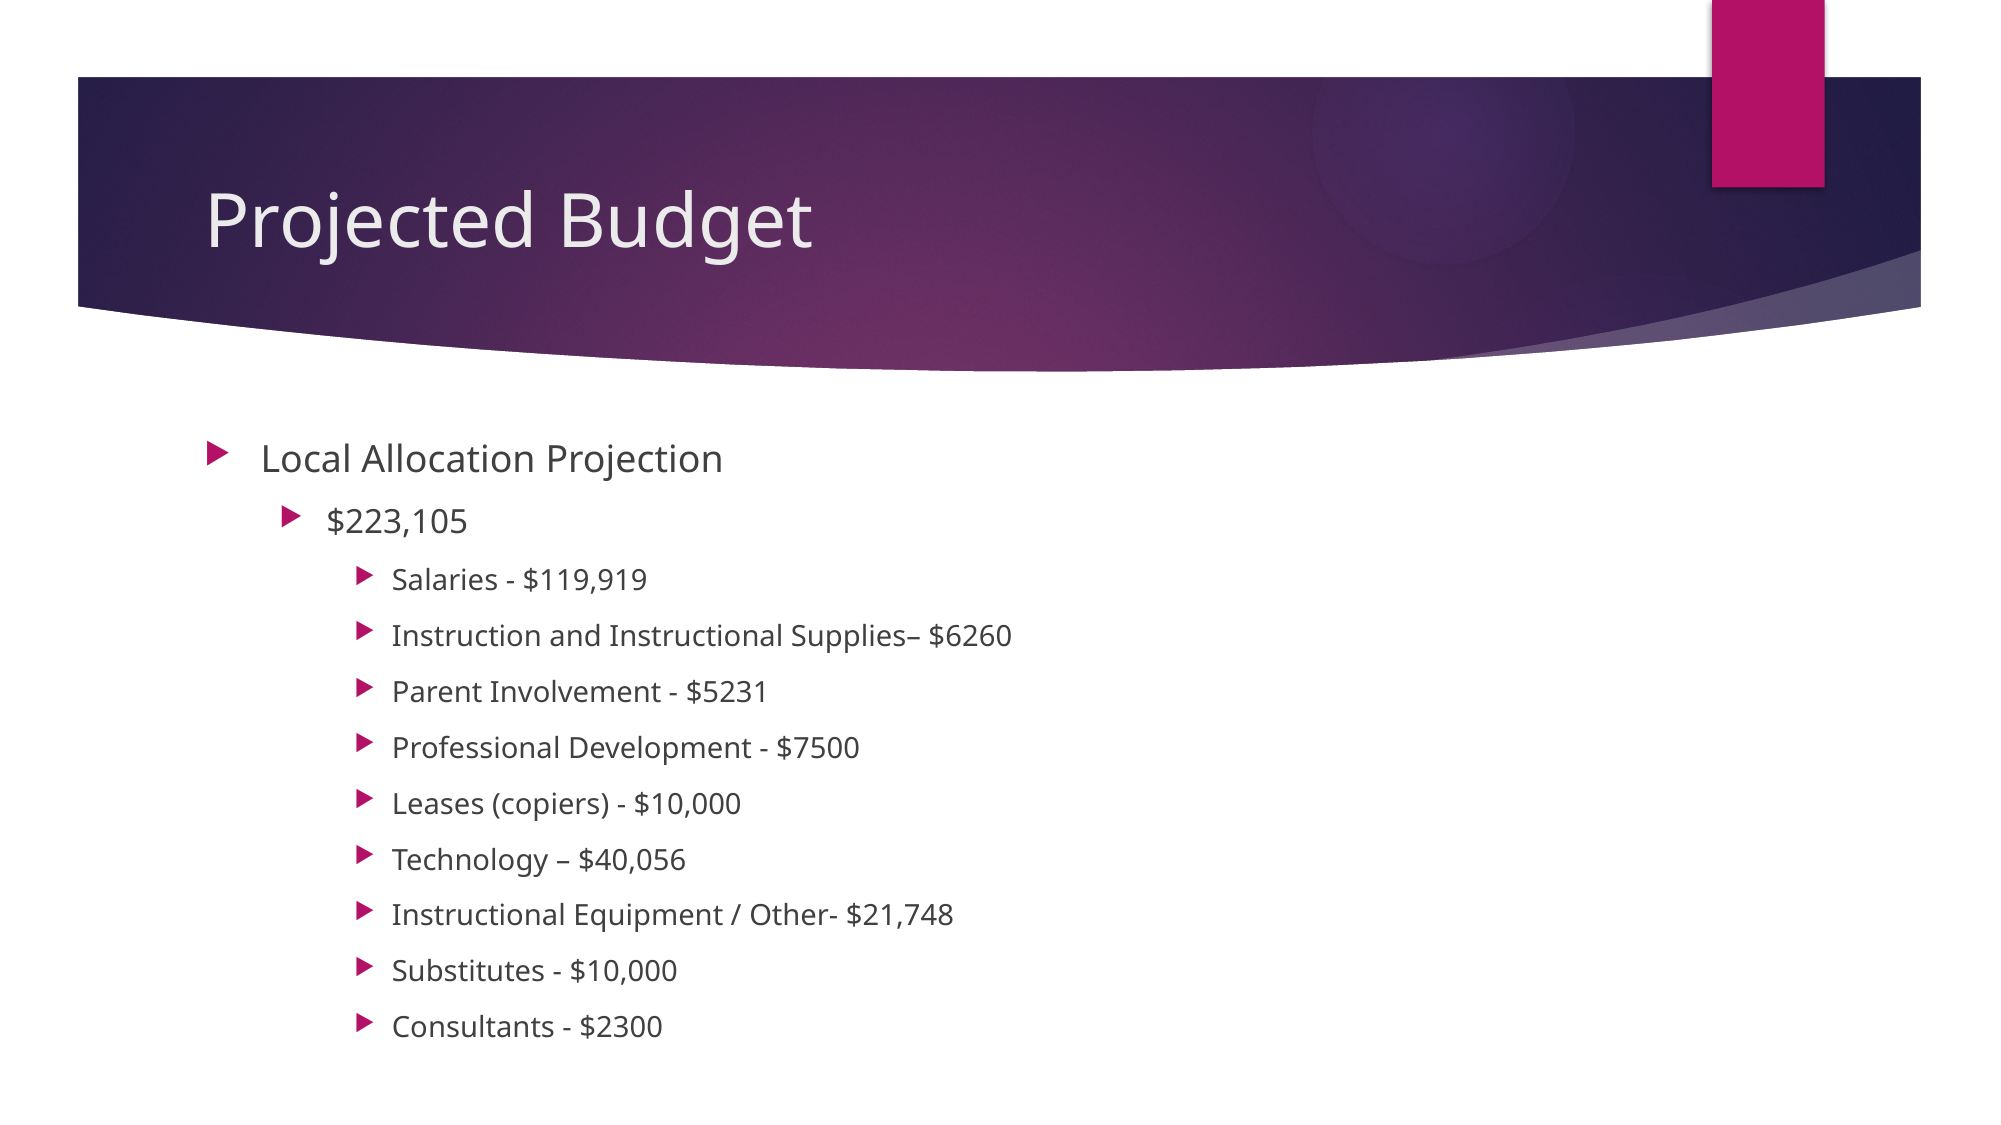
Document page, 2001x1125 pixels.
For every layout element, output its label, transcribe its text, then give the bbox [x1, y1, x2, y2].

title Projected Budget [189, 159, 1627, 276]
list Local Allocation Projection $223,105 Salaries - $119,919 Instruction and Instructional Supplies– $6260 Parent Involvement - $5231 Professional Development - $7500 Leases (copiers) - $10,000 Technology – $40,056 Instructional Equipment / Other- $21,748 Substitutes - $10,000 Consultants - $2300 [189, 427, 1638, 1074]
